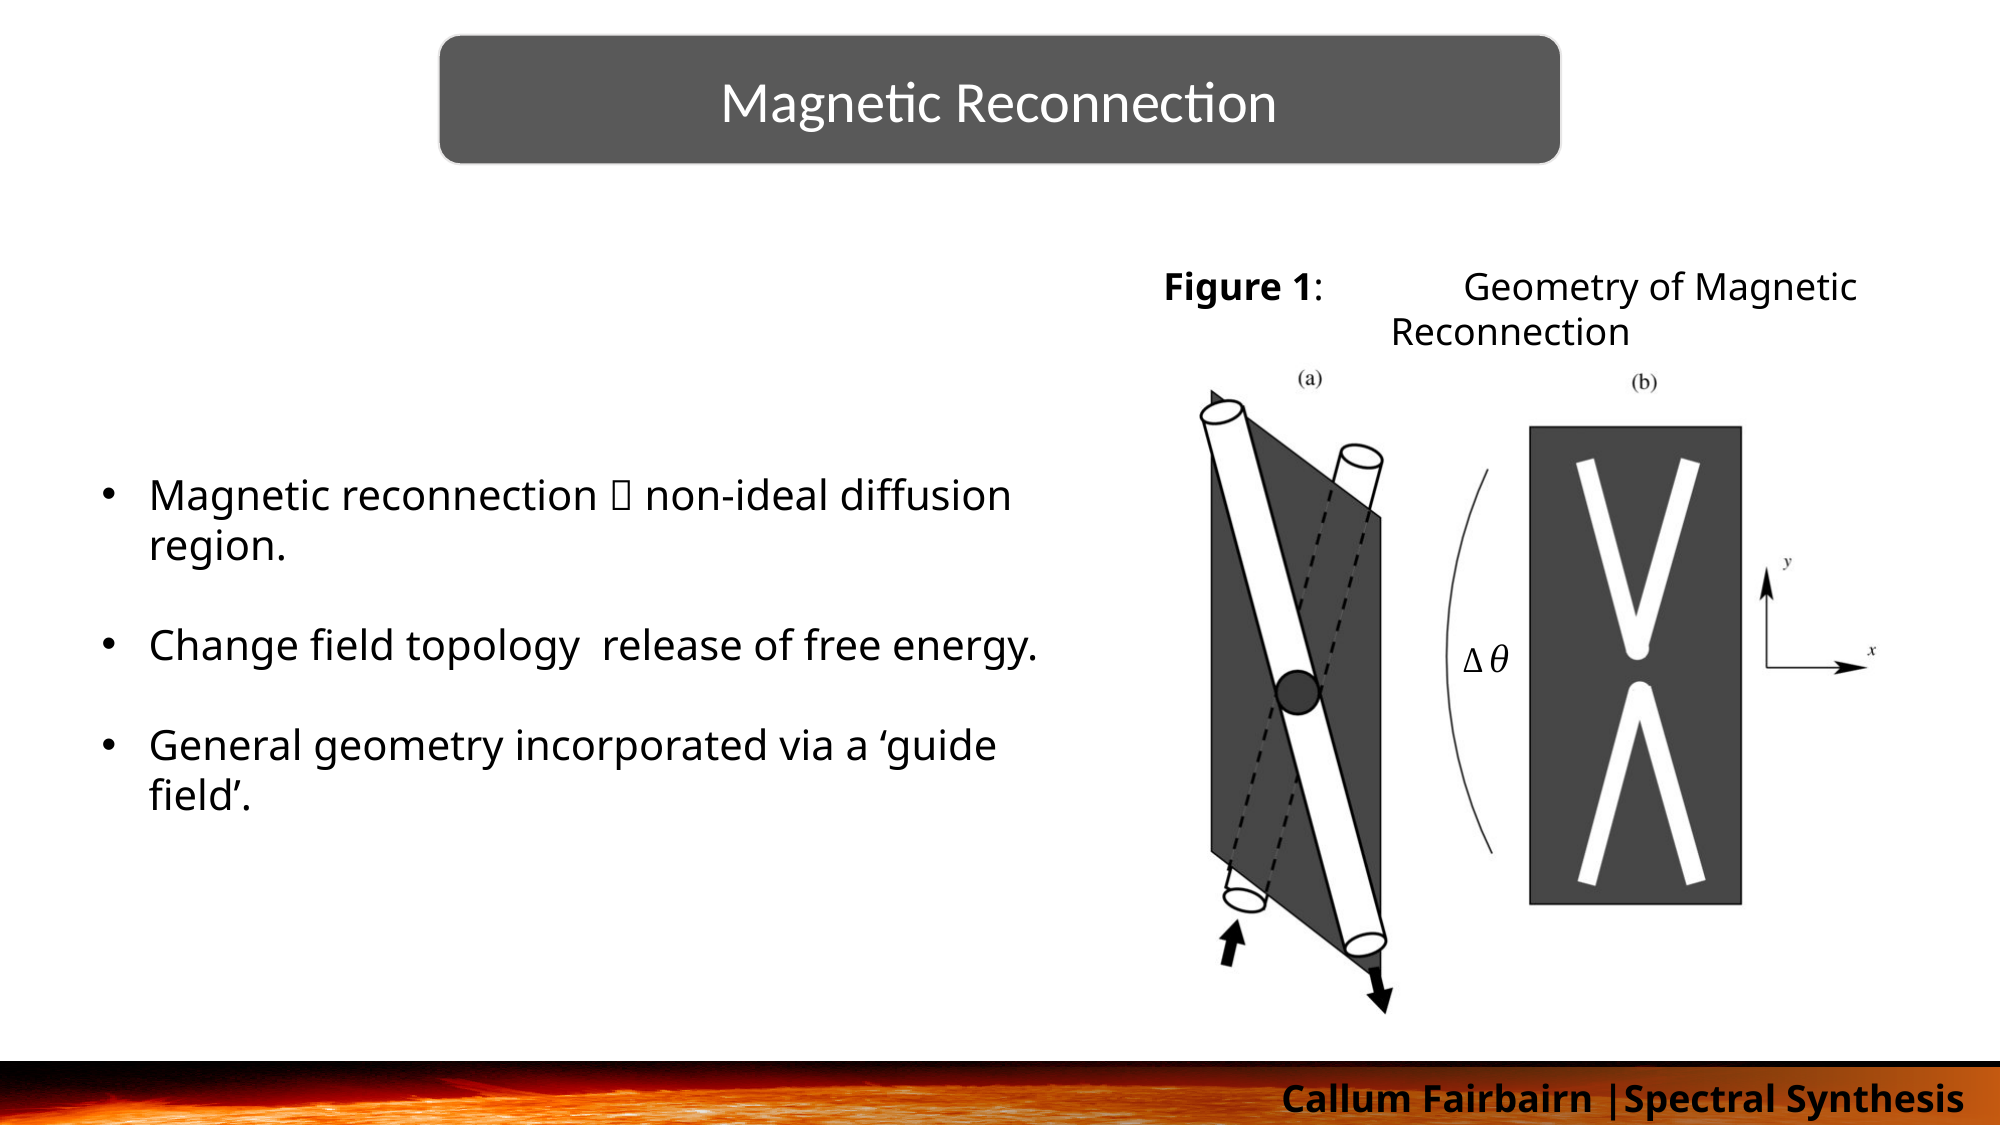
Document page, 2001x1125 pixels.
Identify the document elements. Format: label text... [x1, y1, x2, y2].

picture [0, 1061, 2000, 1125]
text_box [1199, 362, 1880, 1015]
text_box Magnetic Reconnection [437, 33, 1563, 166]
text_box Figure 1: Geometry of Magnetic Reconnection [1081, 255, 1940, 361]
